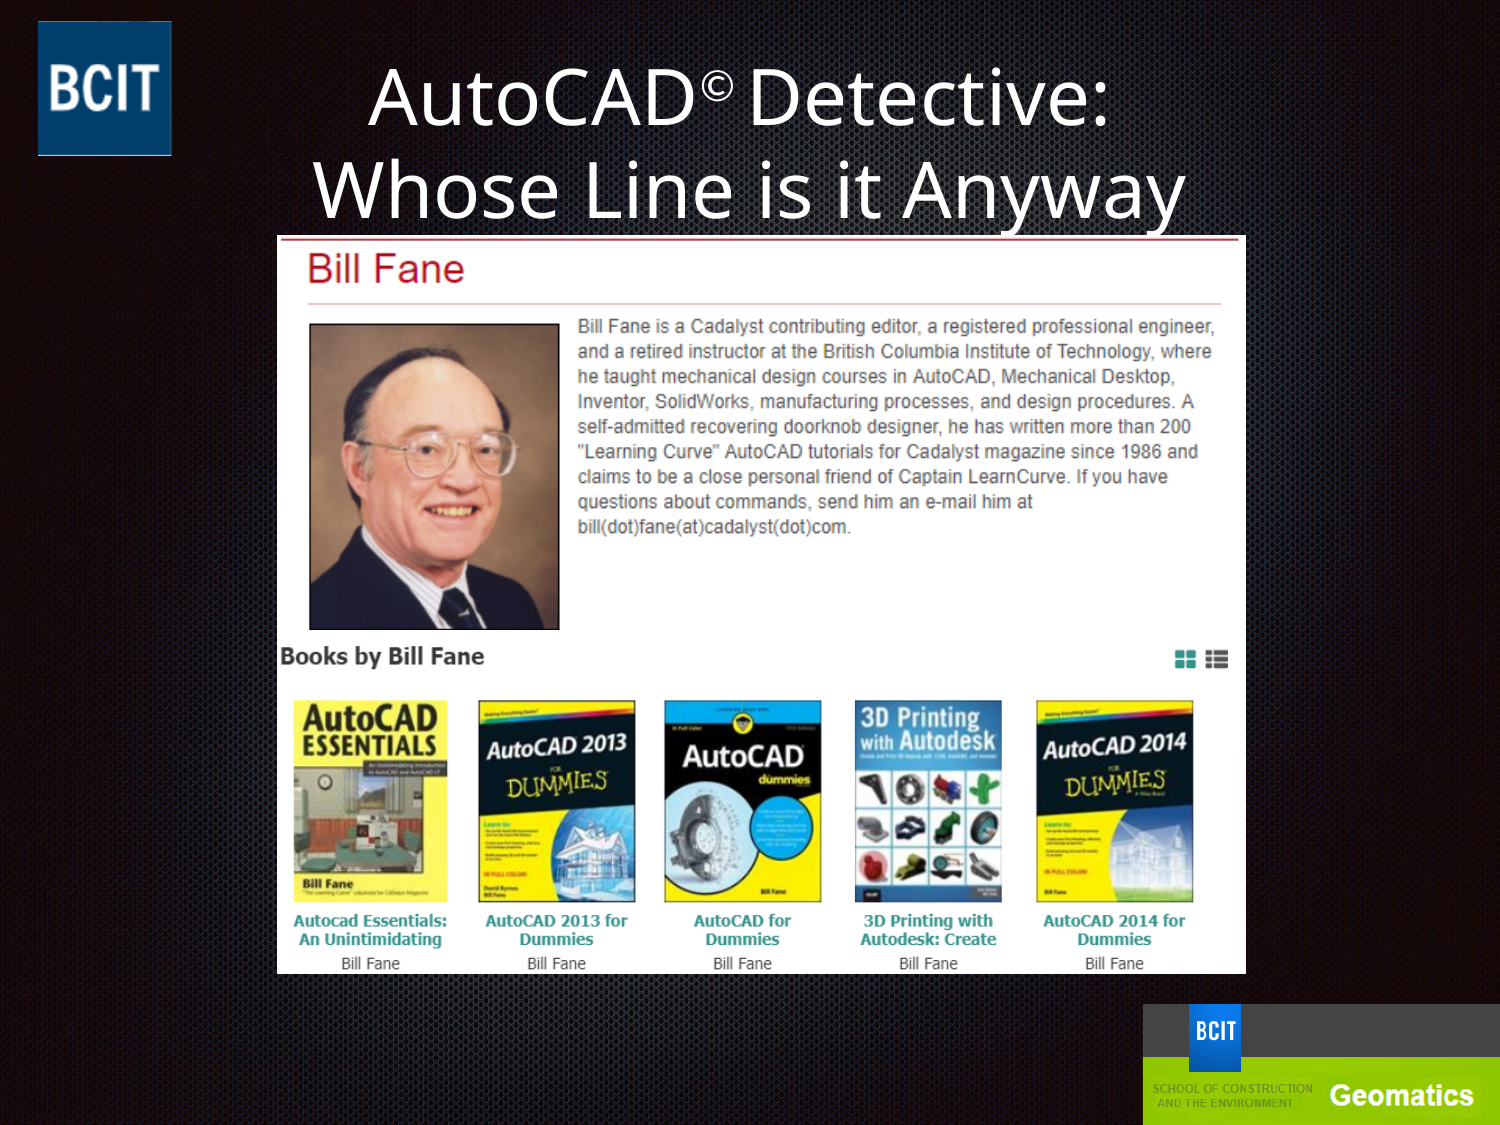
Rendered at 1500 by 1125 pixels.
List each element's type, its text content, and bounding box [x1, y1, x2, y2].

text_box AutoCAD© Detective: Whose Line is it Anyway [0, 0, 1500, 282]
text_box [1142, 1004, 1500, 1125]
picture [37, 21, 172, 156]
picture [0, 235, 1500, 1125]
